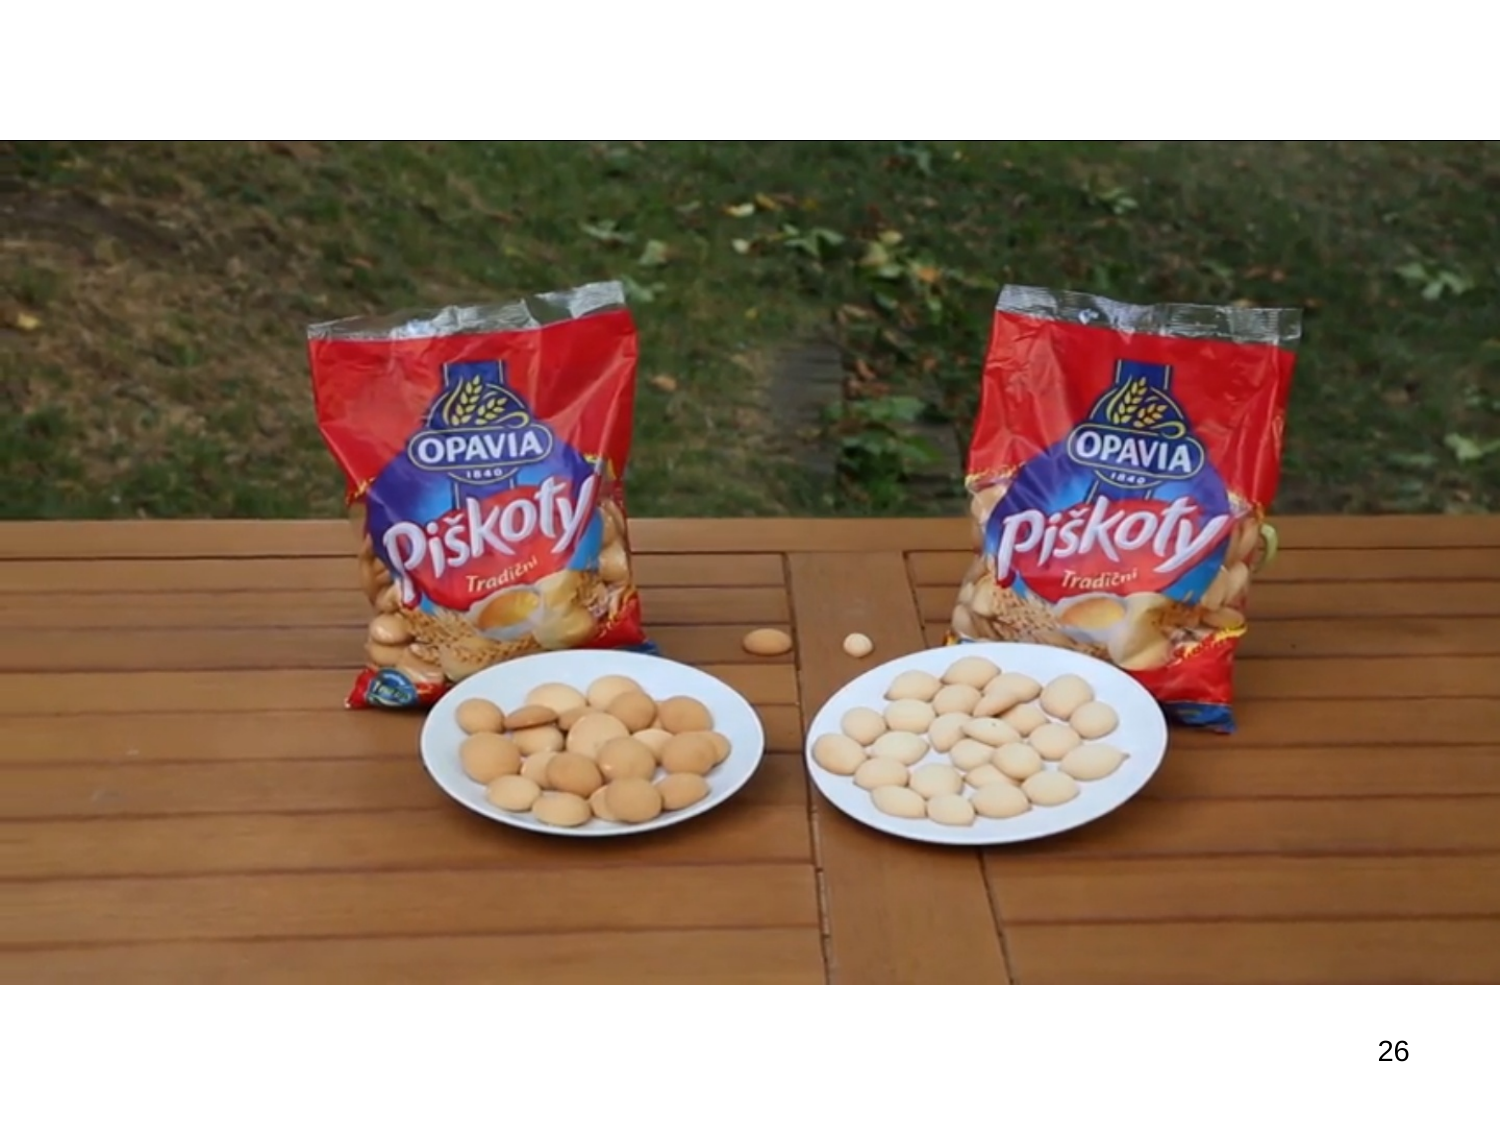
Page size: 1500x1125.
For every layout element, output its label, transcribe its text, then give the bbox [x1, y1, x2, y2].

picture [0, 140, 1500, 985]
slide_number 26 [1074, 1024, 1425, 1103]
